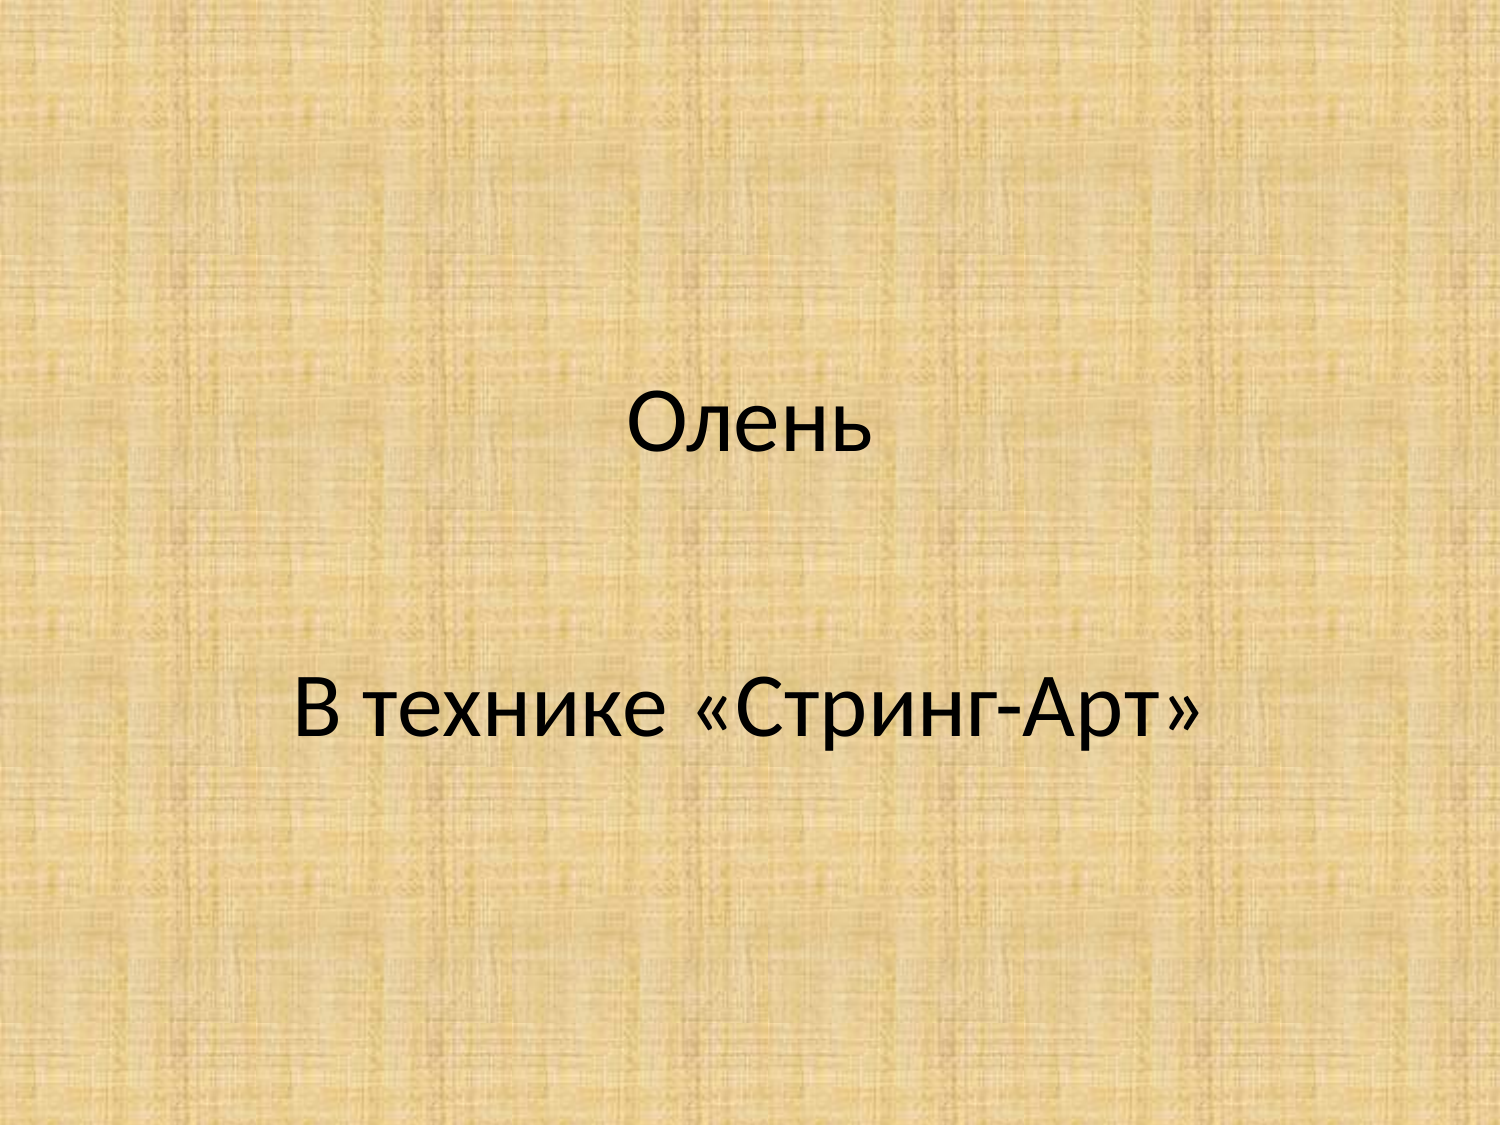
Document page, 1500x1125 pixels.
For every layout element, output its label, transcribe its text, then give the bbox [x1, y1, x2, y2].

title Олень [112, 349, 1388, 591]
picture [0, 0, 1500, 1125]
subtitle В технике «Стринг-Арт» [225, 637, 1275, 925]
